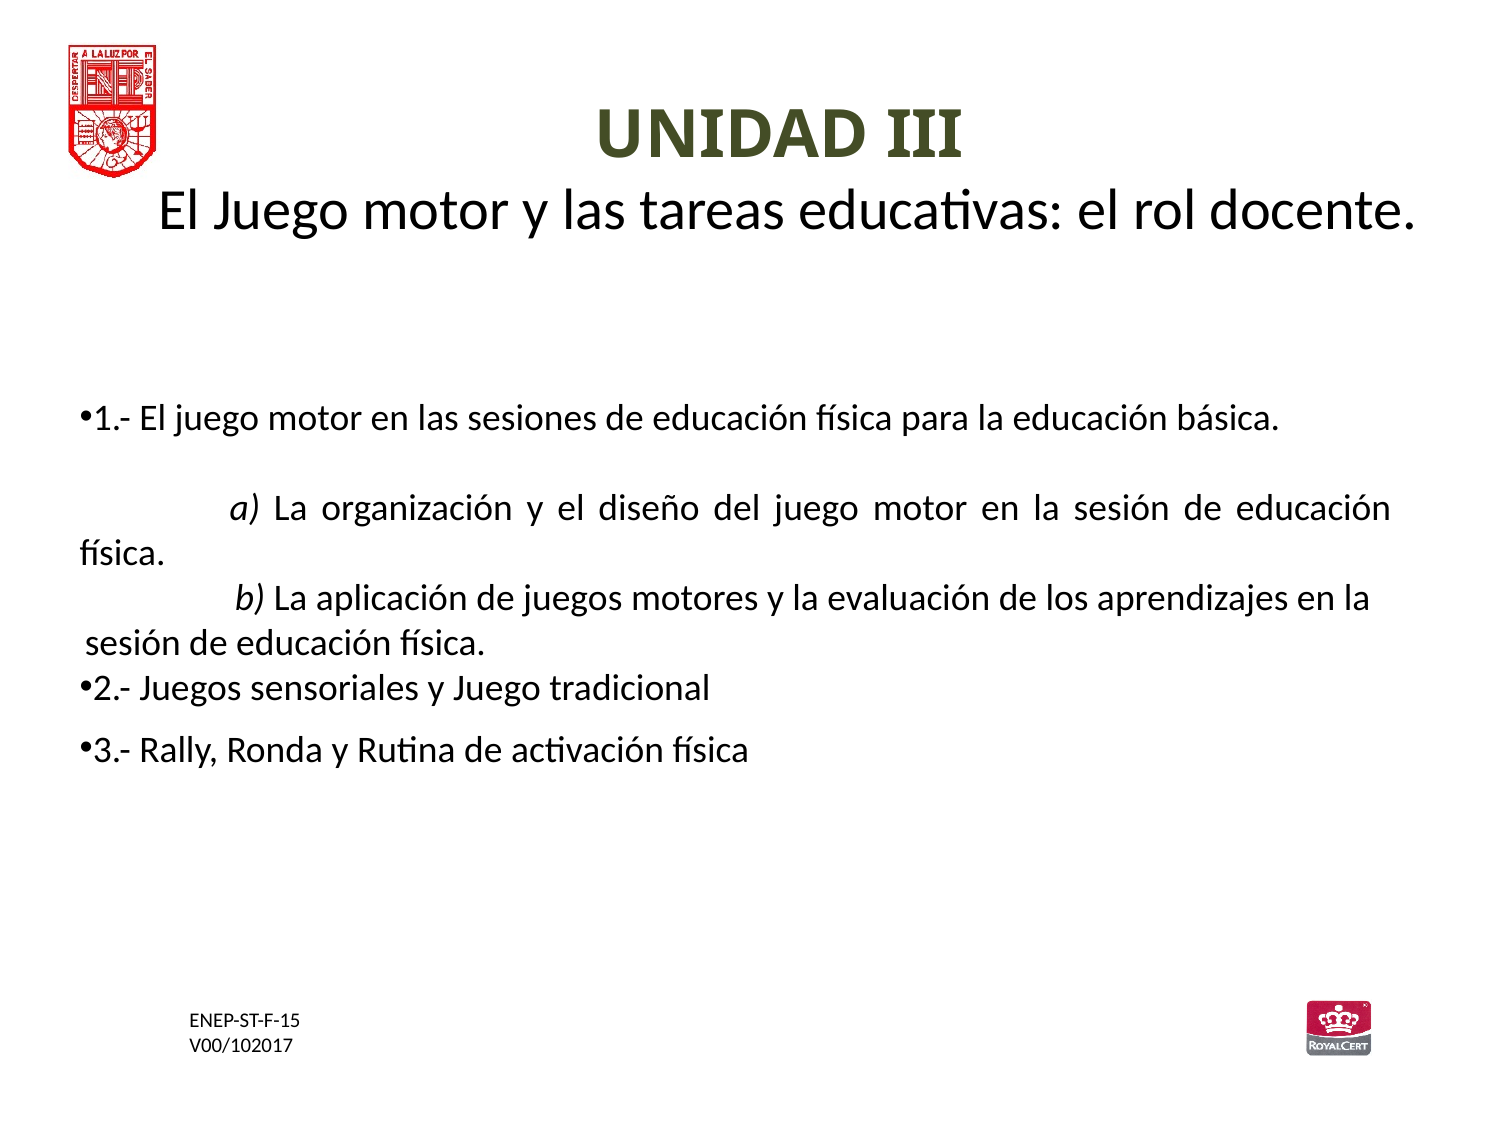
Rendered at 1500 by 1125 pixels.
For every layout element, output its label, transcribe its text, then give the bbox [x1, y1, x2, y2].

list 1.- El juego motor en las sesiones de educación física para la educación básica. a) La organización y el diseño del juego motor en la sesión de educación física. b) La aplicación de juegos motores y la evaluación de los aprendizajes en la sesión de educación física. 2.- Juegos sensoriales y Juego tradicional 3.- Rally, Ronda y Rutina de activación física [64, 385, 1436, 798]
picture [29, 42, 189, 179]
picture [1304, 999, 1372, 1056]
text_box ENEP-ST-F-15 V00/102017 [174, 999, 316, 1065]
title UNIDAD III El Juego motor y las tareas educativas: el rol docente. [89, 64, 1487, 268]
